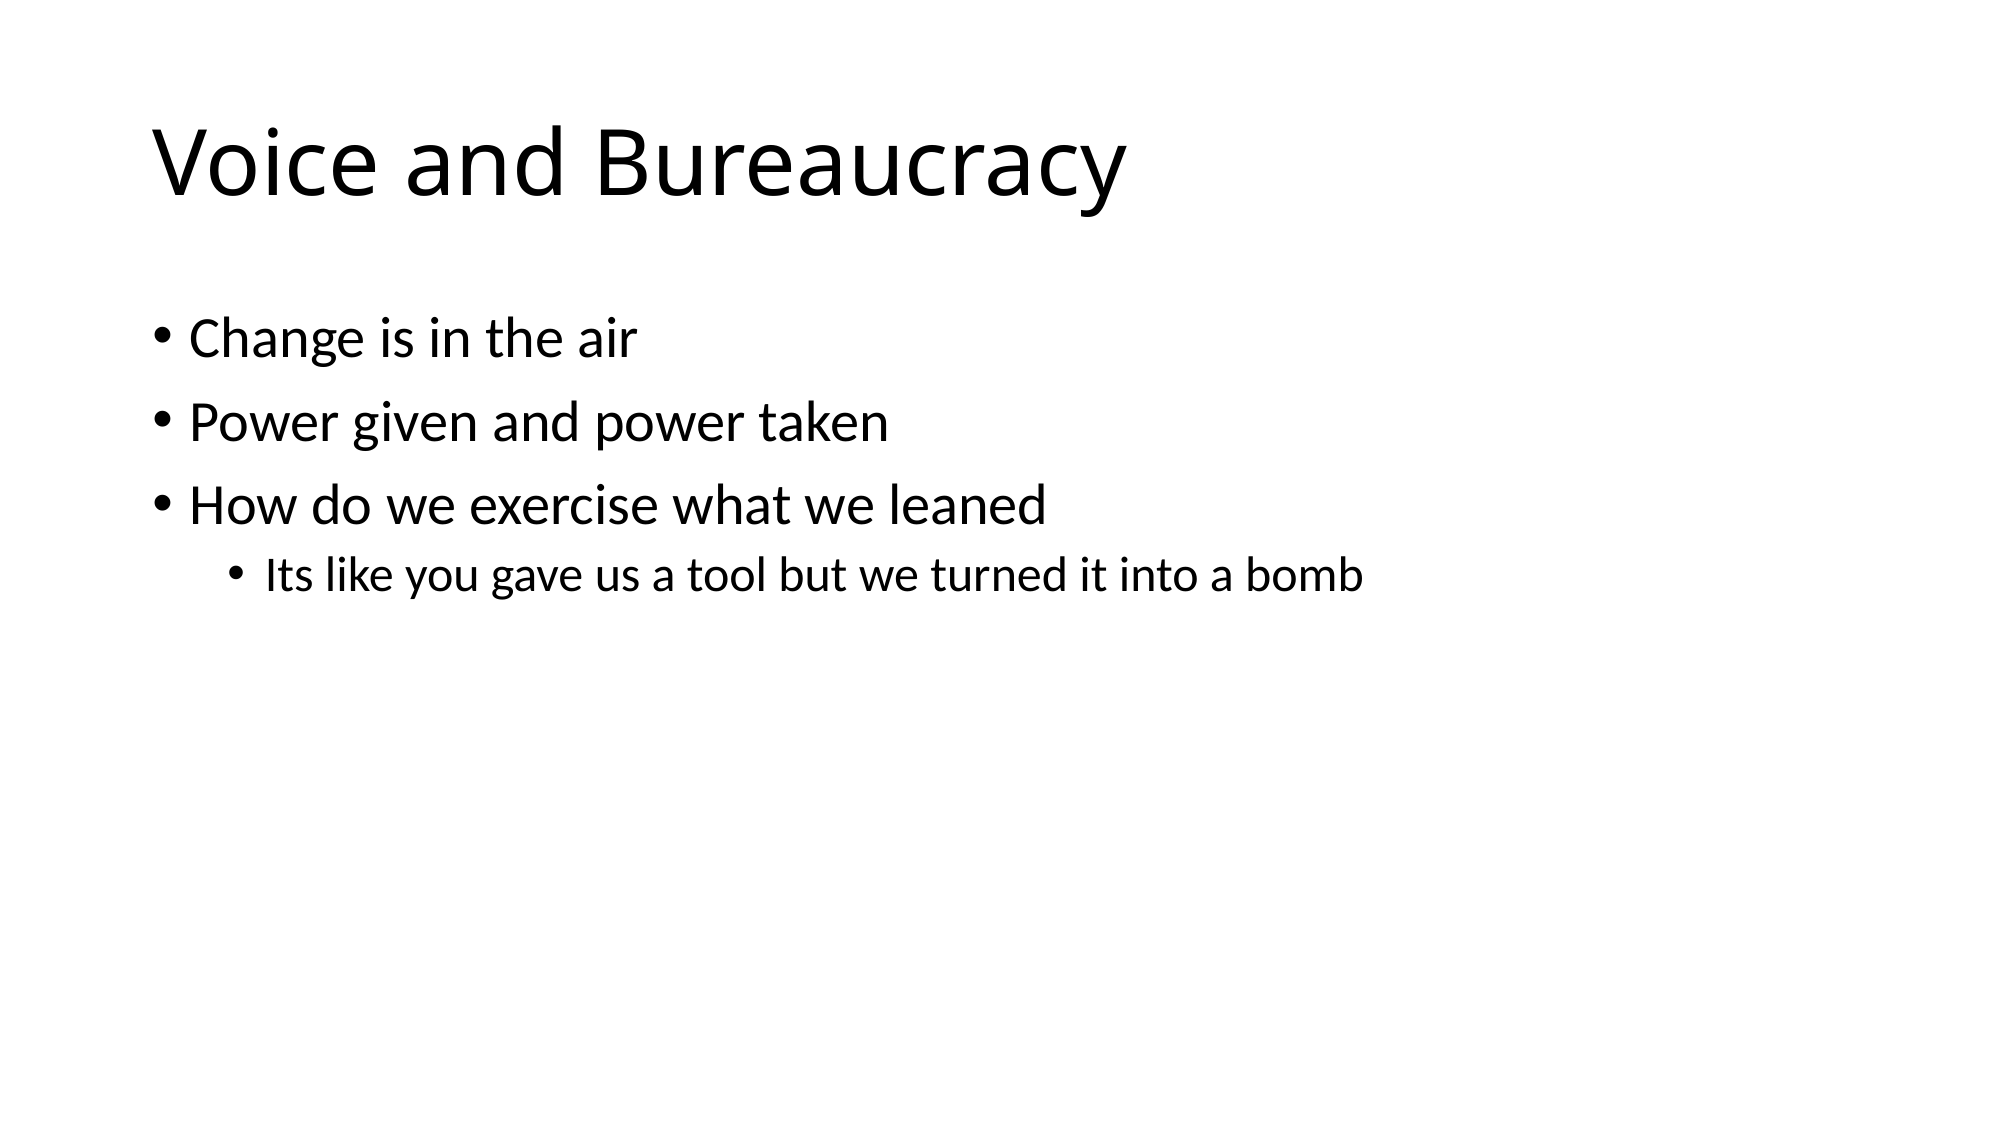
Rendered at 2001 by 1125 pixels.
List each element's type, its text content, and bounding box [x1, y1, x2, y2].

title Voice and Bureaucracy [137, 57, 1863, 275]
list Change is in the air Power given and power taken How do we exercise what we leaned Its like you gave us a tool but we turned it into a bomb [137, 299, 1863, 1014]
